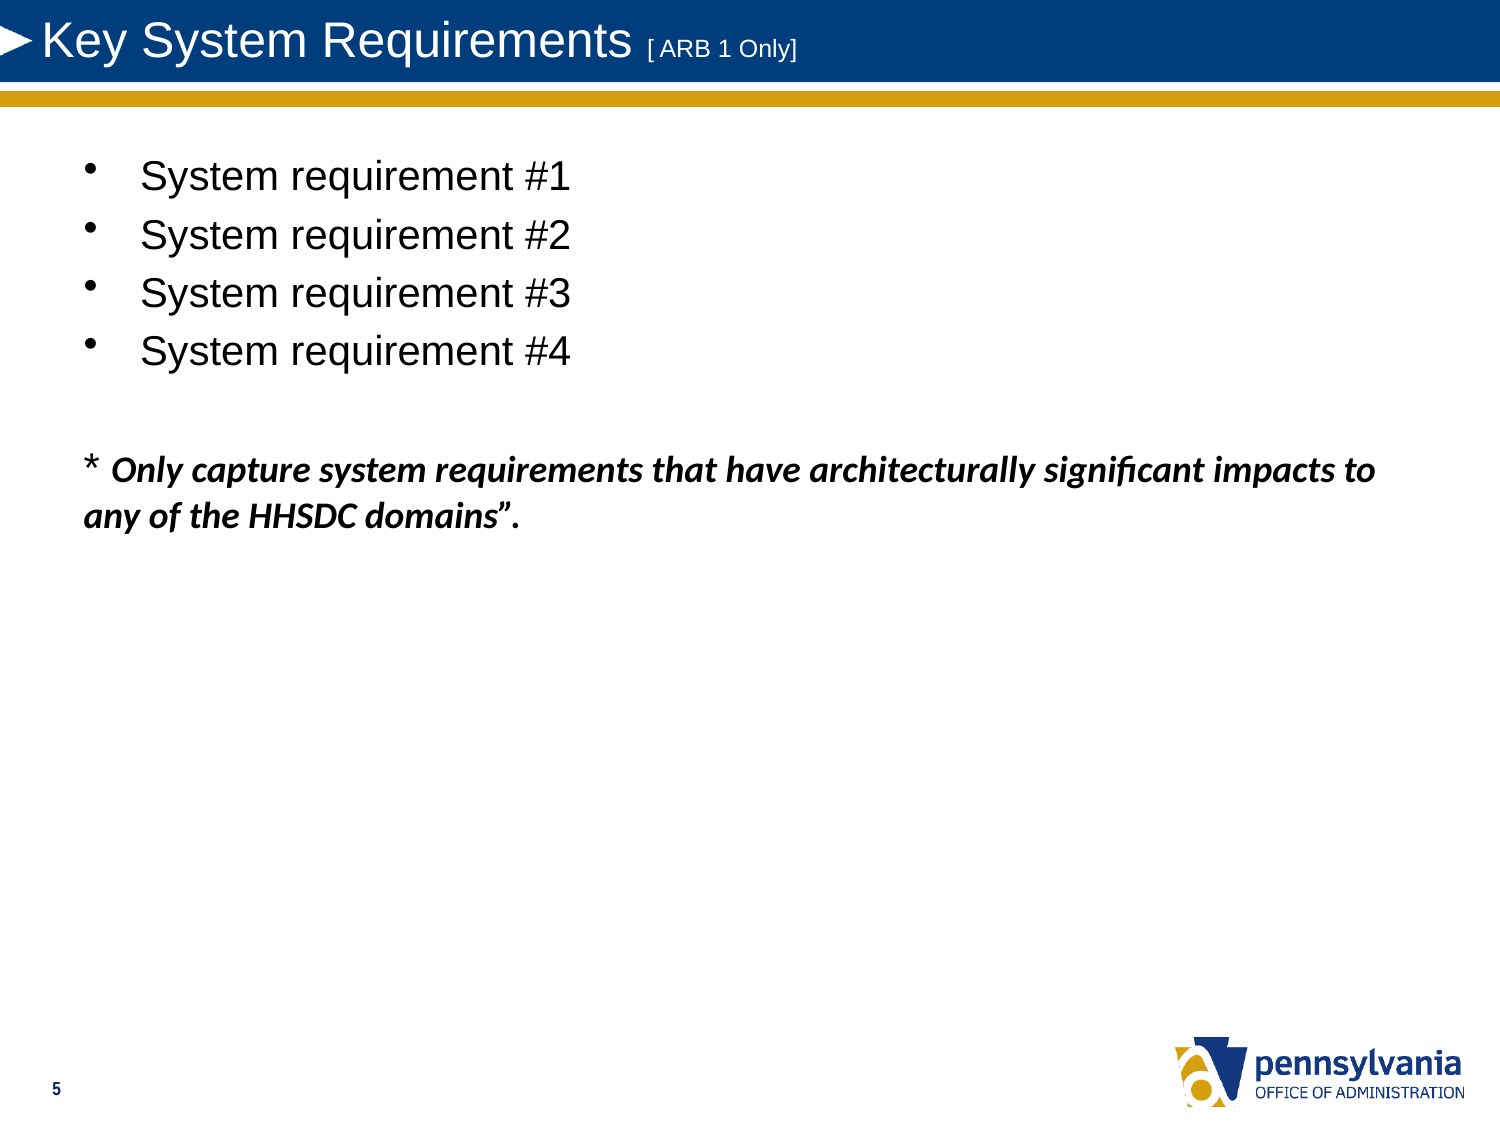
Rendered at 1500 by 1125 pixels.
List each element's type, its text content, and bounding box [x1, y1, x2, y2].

picture [0, 0, 1500, 107]
picture [1175, 1037, 1464, 1107]
list System requirement #1 System requirement #2 System requirement #3 System requirement #4 * Only capture system requirements that have architecturally significant impacts to any of the HHSDC domains”. [68, 141, 1432, 1002]
